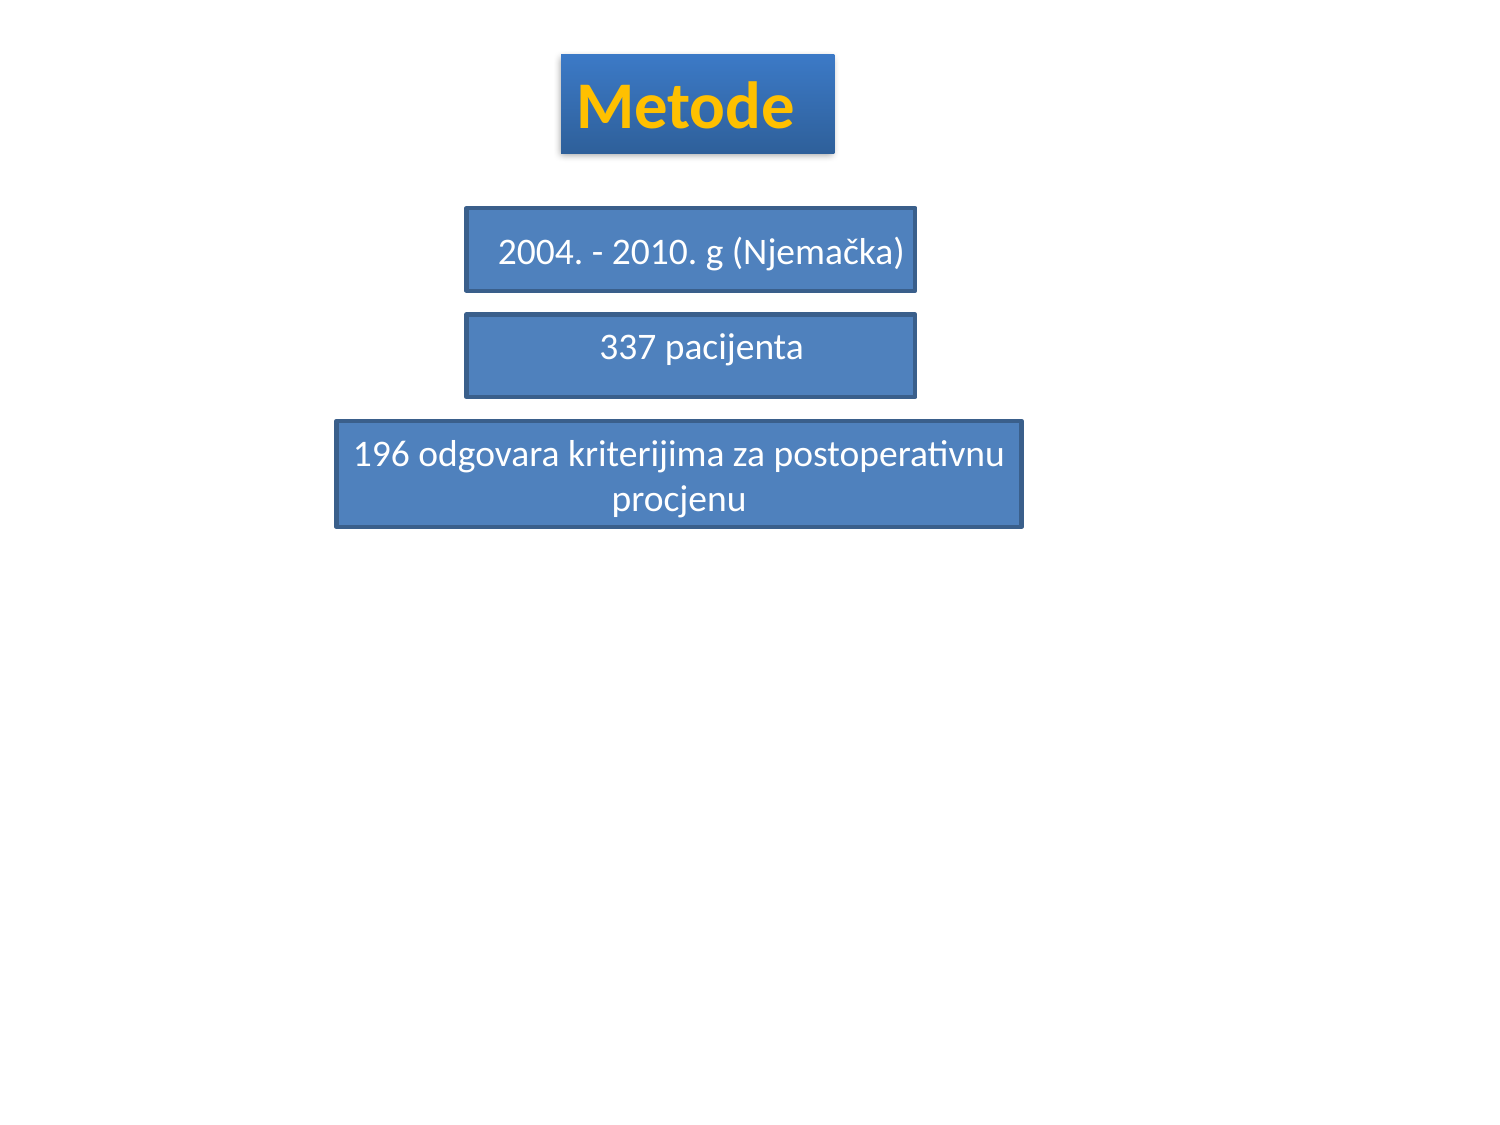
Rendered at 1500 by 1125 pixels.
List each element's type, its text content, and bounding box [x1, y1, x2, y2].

text_box 196 odgovara kriterijima za postoperativnu procjenu [334, 419, 1024, 529]
text_box 2004. - 2010. g (Njemačka) [483, 219, 920, 280]
text_box [464, 206, 917, 293]
text_box Metode [561, 54, 835, 154]
text_box [464, 312, 917, 399]
text_box 337 pacijenta [576, 314, 819, 375]
